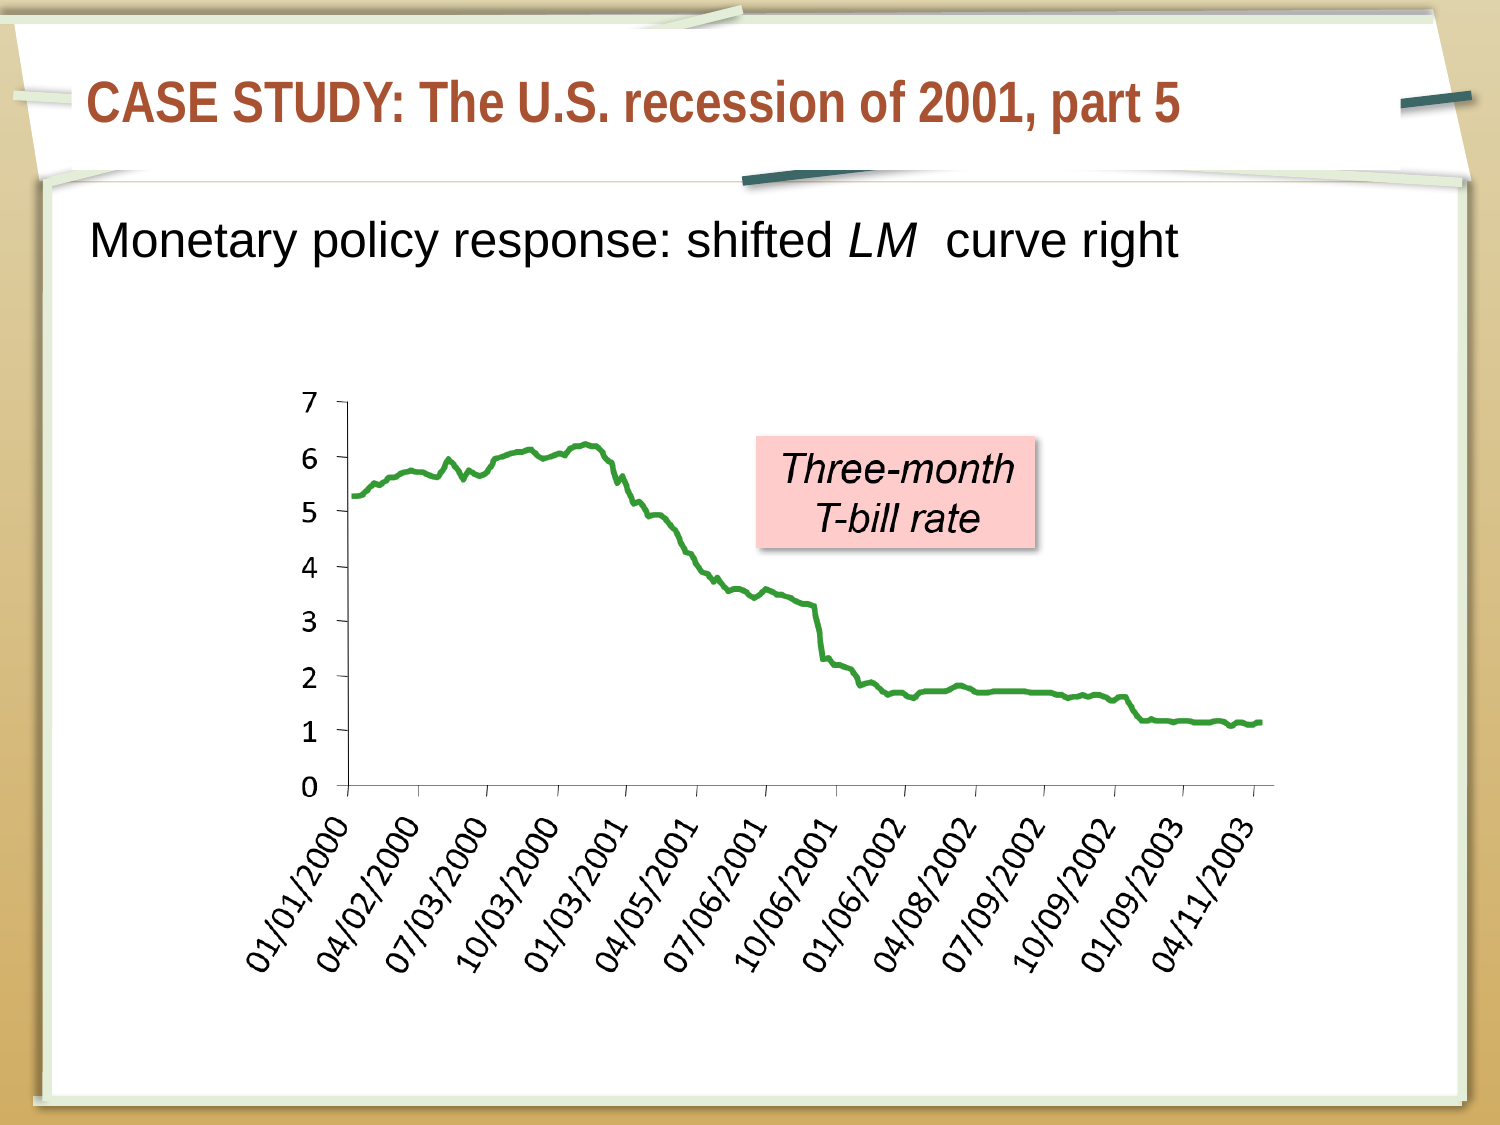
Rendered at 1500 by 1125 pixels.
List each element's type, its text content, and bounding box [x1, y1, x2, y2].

picture [197, 345, 1303, 1011]
list Monetary policy response: shifted LM curve right [74, 200, 1440, 289]
title CASE STUDY: The U.S. recession of 2001, part 5 [71, 29, 1401, 170]
